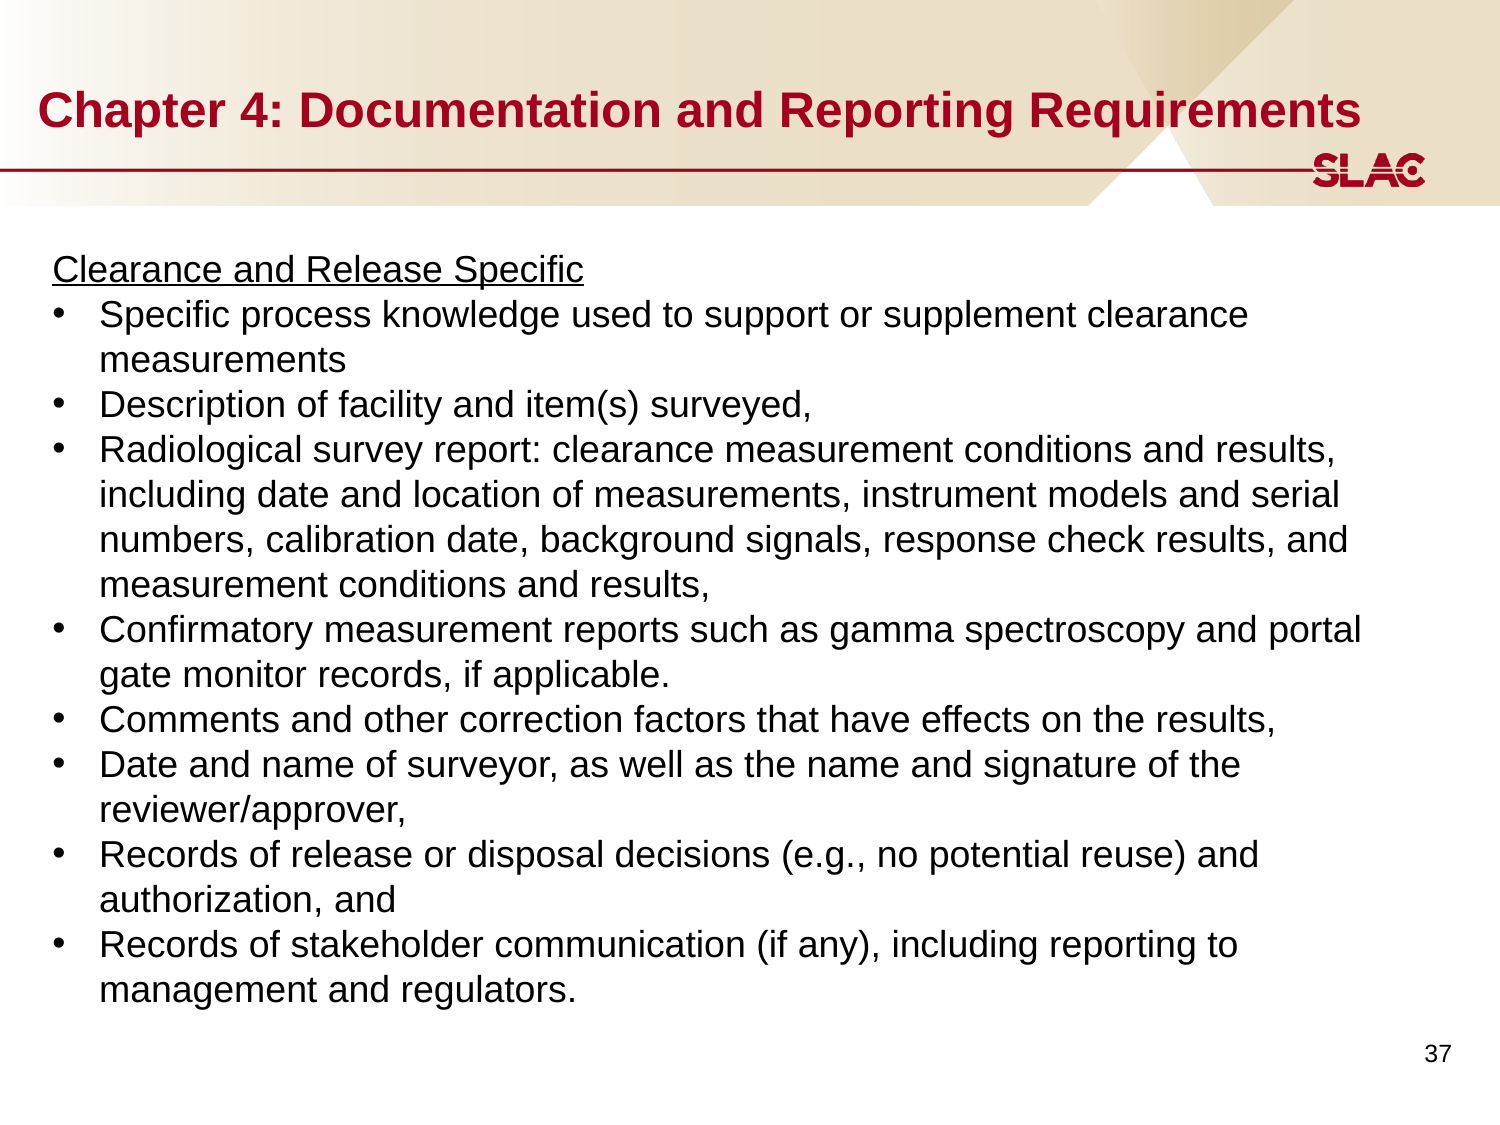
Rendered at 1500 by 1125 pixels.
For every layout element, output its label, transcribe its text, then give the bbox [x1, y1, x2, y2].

slide_number 37 [1412, 1012, 1475, 1091]
text_box Clearance and Release Specific Specific process knowledge used to support or supplement clearance measurements Description of facility and item(s) surveyed, Radiological survey report: clearance measurement conditions and results, including date and location of measurements, instrument models and serial numbers, calibration date, background signals, response check results, and measurement conditions and results, Confirmatory measurement reports such as gamma spectroscopy and portal gate monitor records, if applicable. Comments and other correction factors that have effects on the results, Date and name of surveyor, as well as the name and signature of the reviewer/approver, Records of release or disposal decisions (e.g., no potential reuse) and authorization, and Records of stakeholder communication (if any), including reporting to management and regulators. [37, 237, 1450, 1018]
title Chapter 4: Documentation and Reporting Requirements [37, 62, 1425, 138]
picture [0, 0, 1500, 206]
